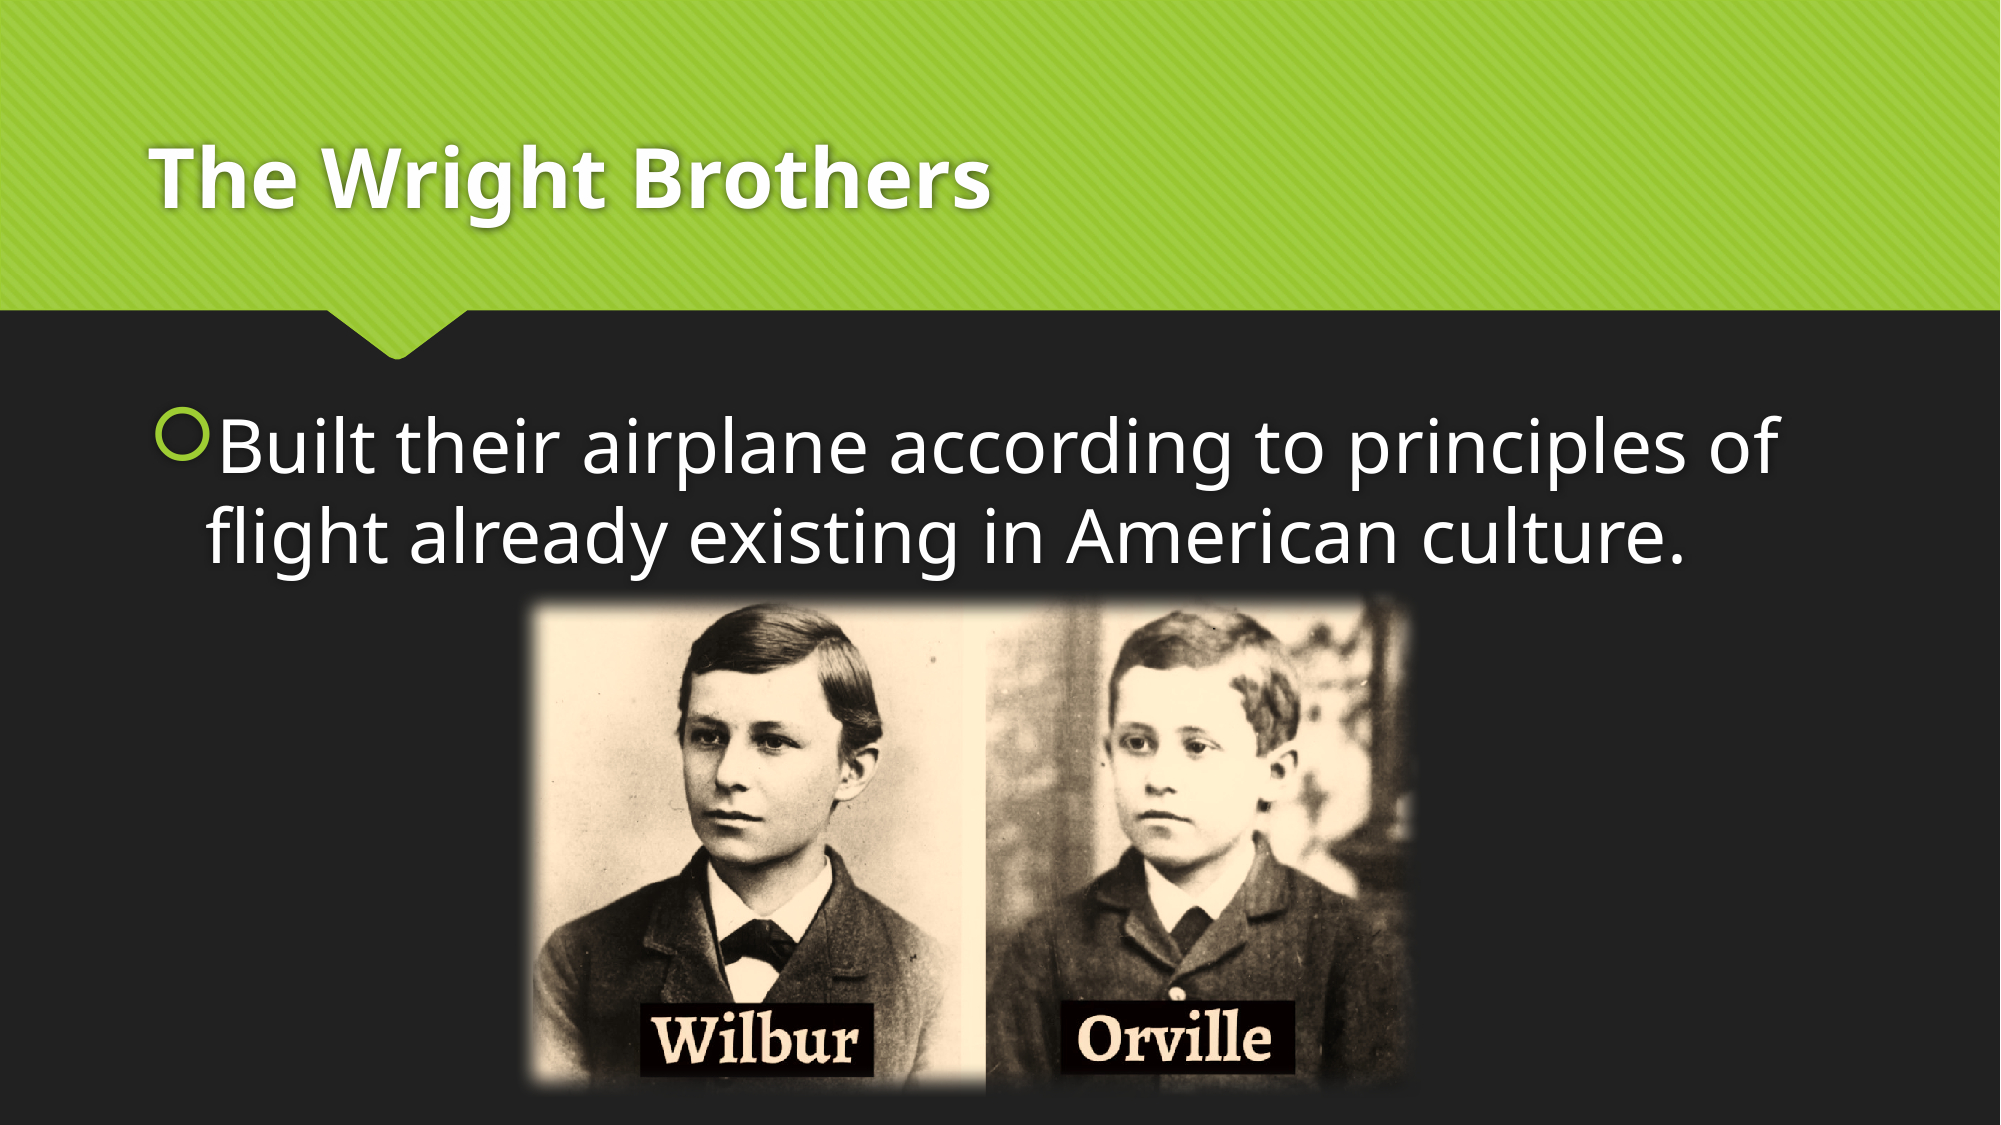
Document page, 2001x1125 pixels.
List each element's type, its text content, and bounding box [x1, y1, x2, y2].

picture [514, 587, 1423, 1099]
list Built their airplane according to principles of flight already existing in American culture. [134, 364, 1866, 613]
title The Wright Brothers [132, 73, 1868, 233]
